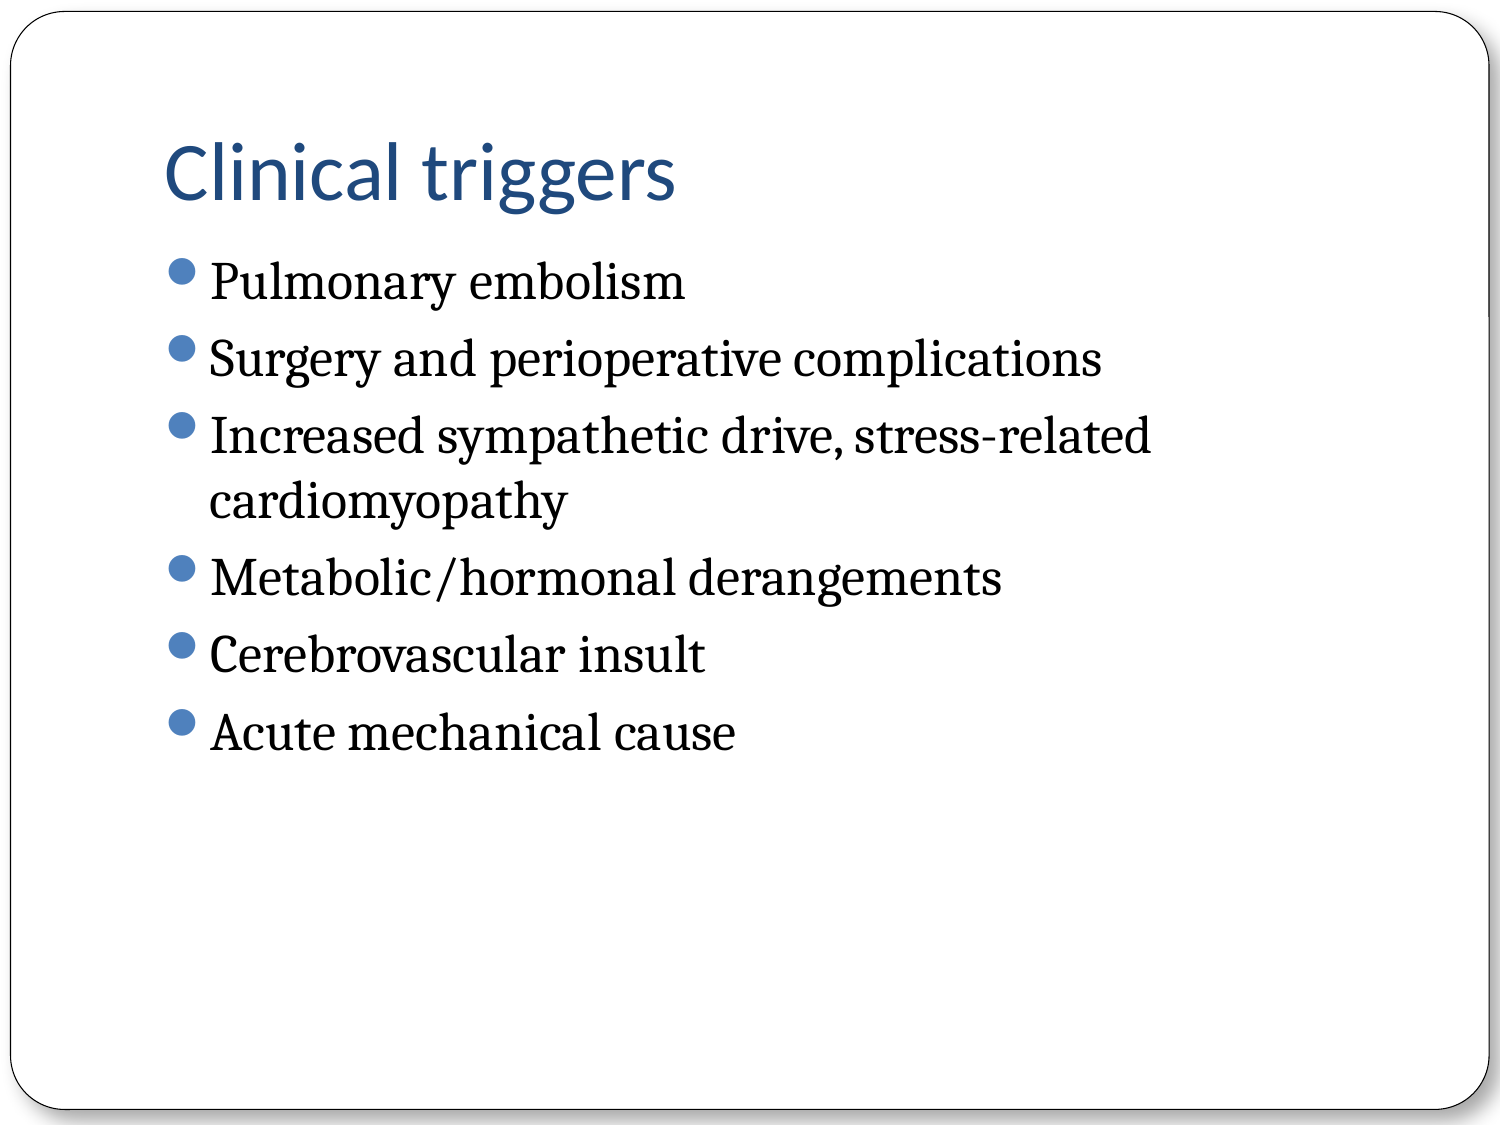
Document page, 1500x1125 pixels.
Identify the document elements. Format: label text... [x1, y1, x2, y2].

list Pulmonary embolism Surgery and perioperative complications Increased sympathetic drive, stress-related cardiomyopathy Metabolic/hormonal derangements Cerebrovascular insult Acute mechanical cause [150, 237, 1425, 988]
title Clinical triggers [150, 45, 1425, 233]
